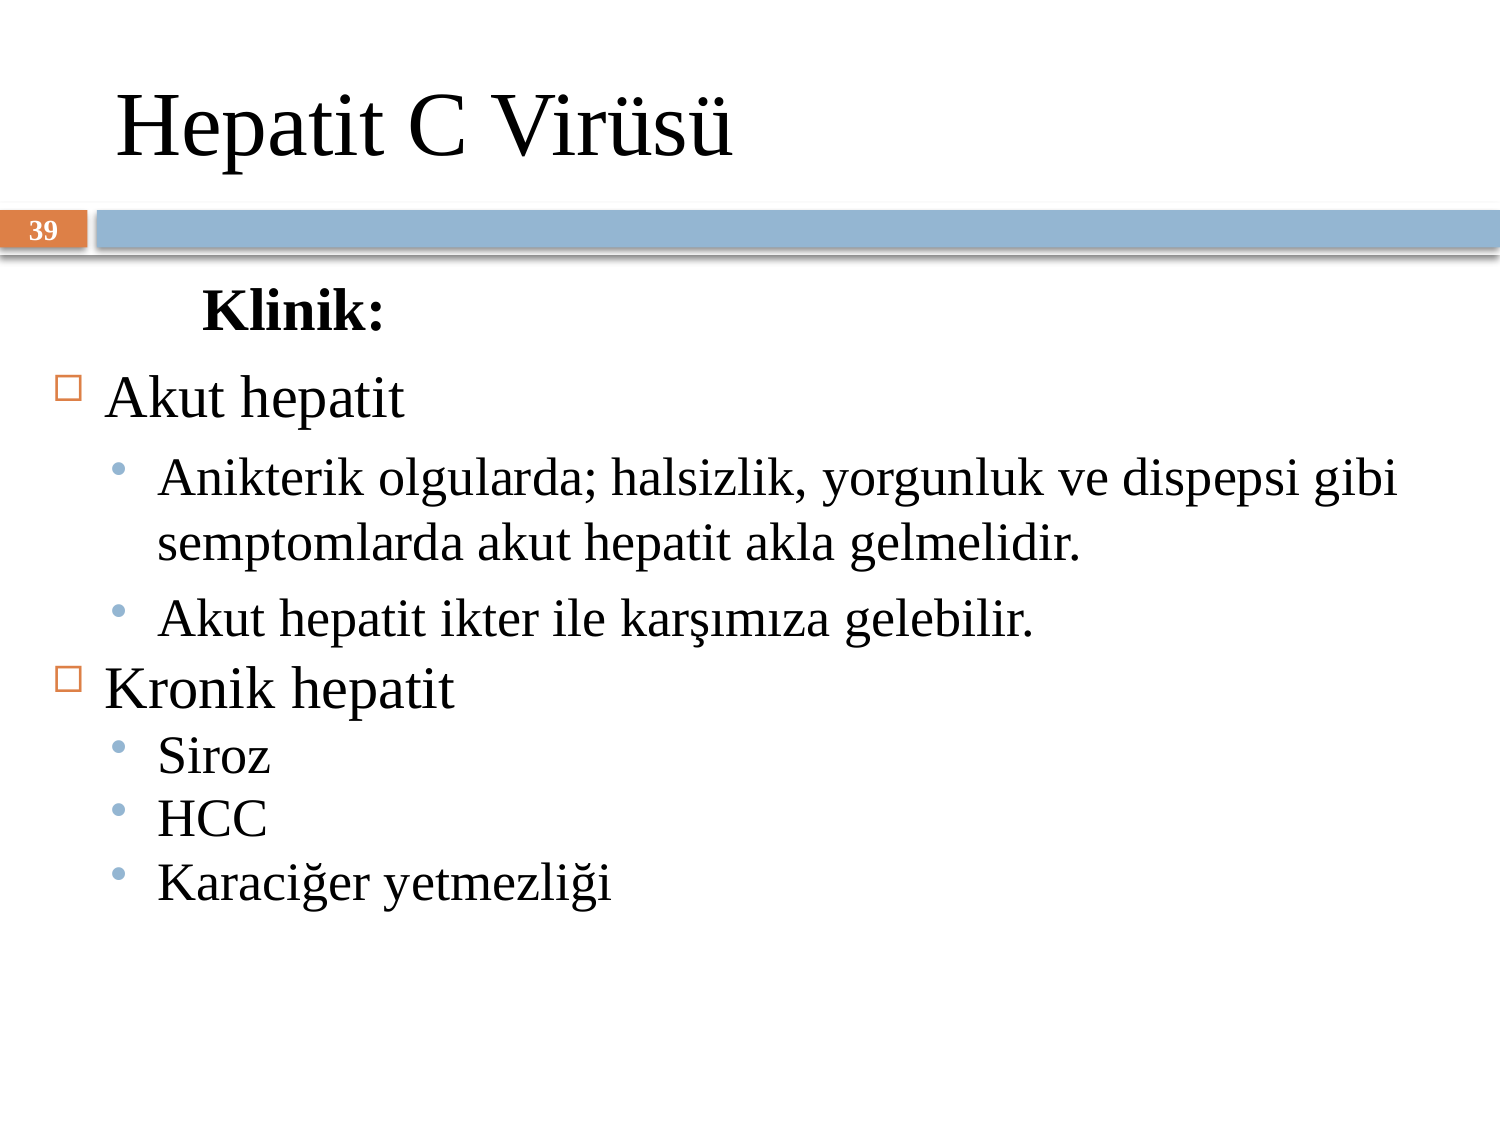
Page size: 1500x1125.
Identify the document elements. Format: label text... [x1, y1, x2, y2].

slide_number 39 [0, 208, 88, 249]
list Klinik: Akut hepatit Anikterik olgularda; halsizlik, yorgunluk ve dispepsi gibi semptomlarda akut hepatit akla gelmelidir. Akut hepatit ikter ile karşımıza gelebilir. Kronik hepatit Siroz HCC Karaciğer yetmezliği [37, 262, 1463, 1088]
title Hepatit C Virüsü [100, 37, 1438, 200]
